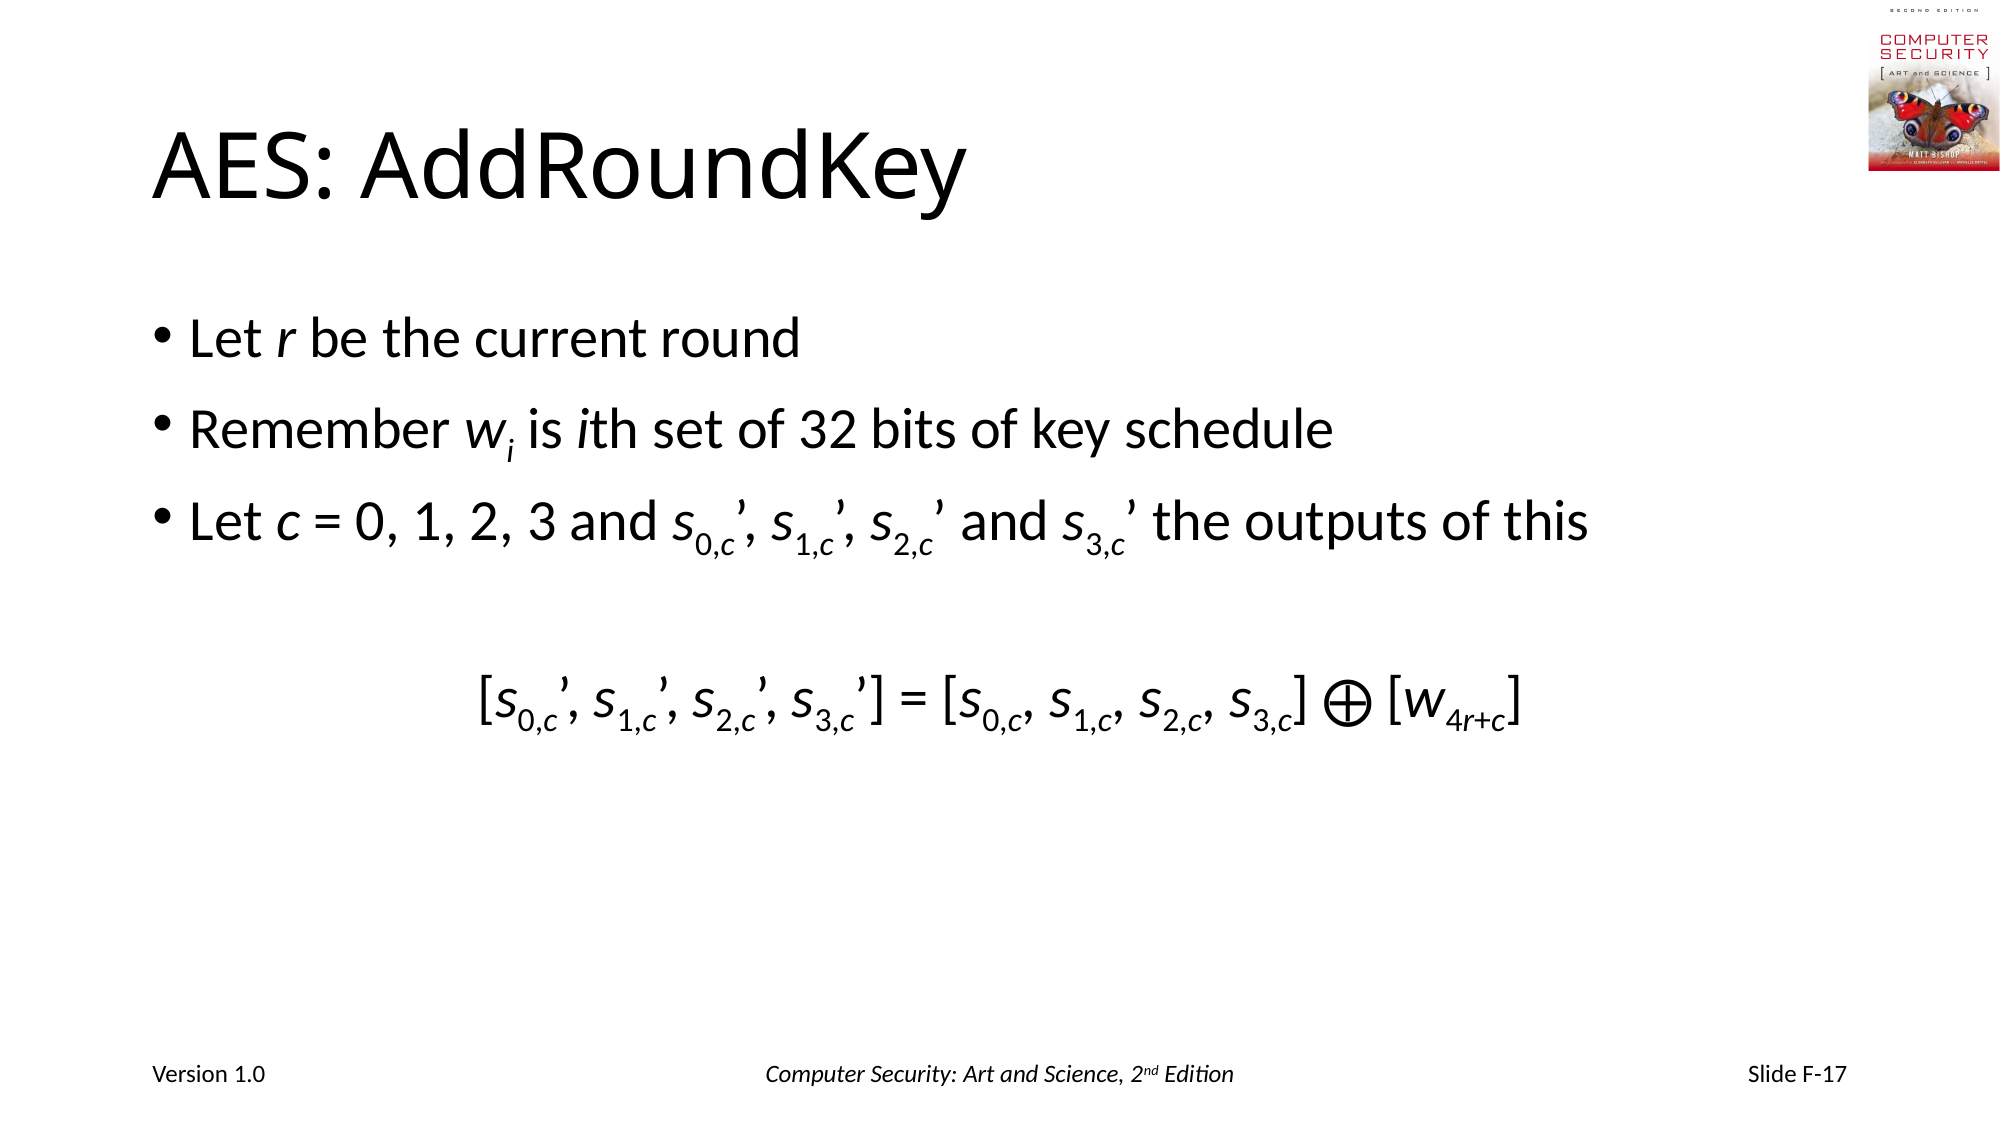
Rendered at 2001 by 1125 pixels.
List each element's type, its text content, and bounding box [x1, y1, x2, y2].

picture [1868, 0, 2000, 171]
slide_number Slide F-17 [1412, 1042, 1863, 1103]
title AES: AddRoundKey [137, 59, 1863, 278]
footer Computer Security: Art and Science, 2nd Edition [662, 1042, 1338, 1103]
slide_number Version 1.0 [137, 1042, 588, 1103]
list Let r be the current round Remember wi is ith set of 32 bits of key schedule Let c = 0, 1, 2, 3 and s0,c’, s1,c’, s2,c’ and s3,c’ the outputs of this [s0,c’, s1,c’, s2,c’, s3,c’] = [s0,c, s1,c, s2,c, s3,c] ⨁ [w4r+c] [137, 299, 1863, 1014]
